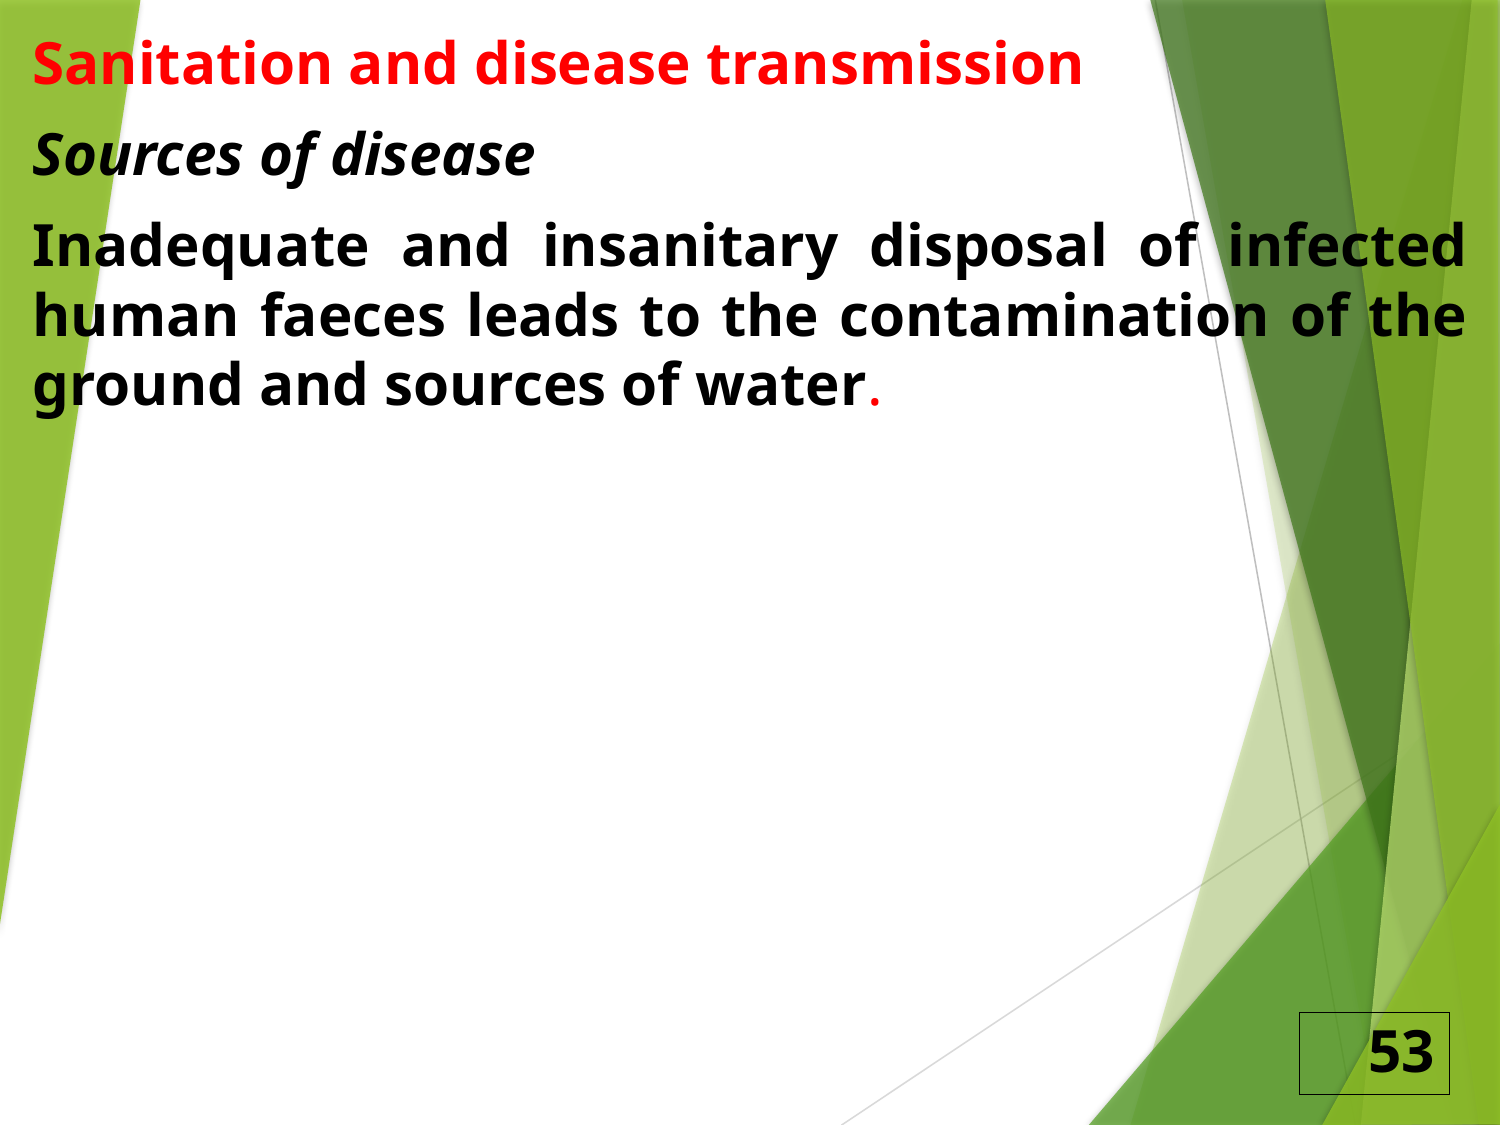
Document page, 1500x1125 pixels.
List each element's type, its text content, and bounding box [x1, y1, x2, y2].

subtitle Sanitation and disease transmission Sources of disease Inadequate and insanitary disposal of infected human faeces leads to the contamination of the ground and sources of water. [17, 19, 1483, 1106]
slide_number 53 [1299, 1012, 1450, 1095]
